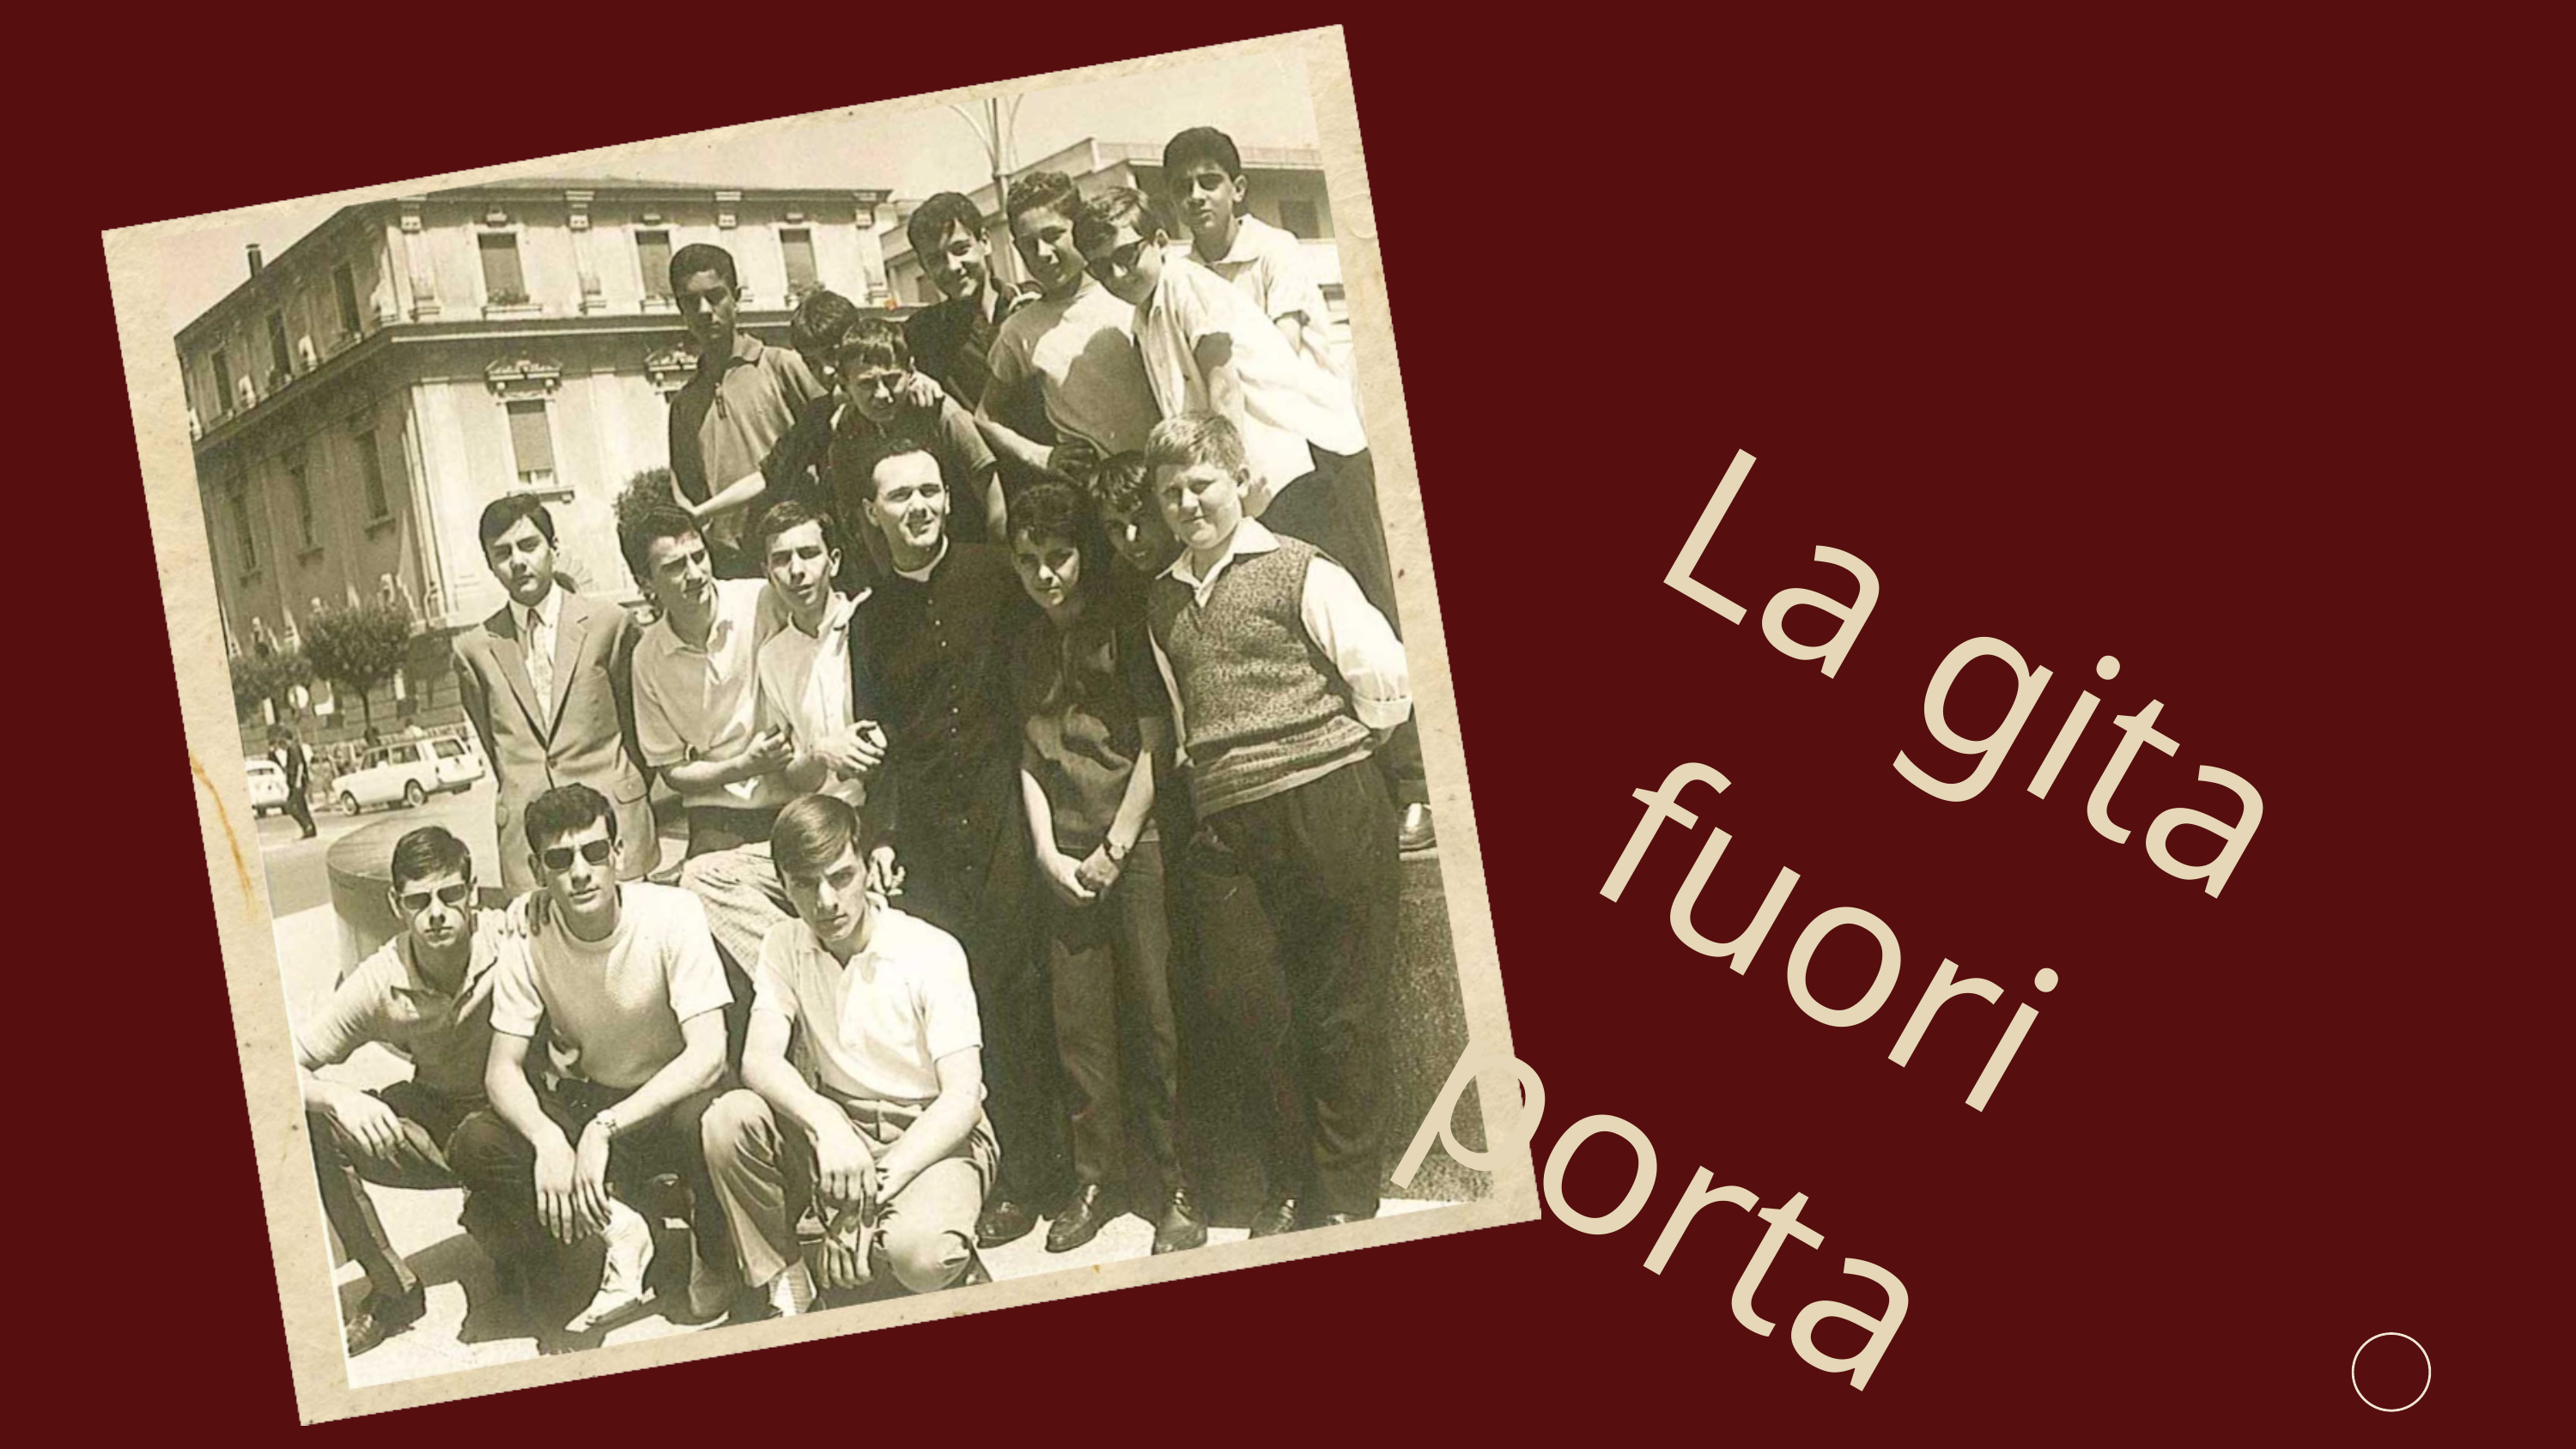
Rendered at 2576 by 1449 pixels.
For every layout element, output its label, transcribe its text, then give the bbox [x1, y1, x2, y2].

picture [102, 25, 1485, 1424]
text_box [2351, 1331, 2432, 1412]
text_box La gita fuori porta [1455, 272, 2493, 1449]
